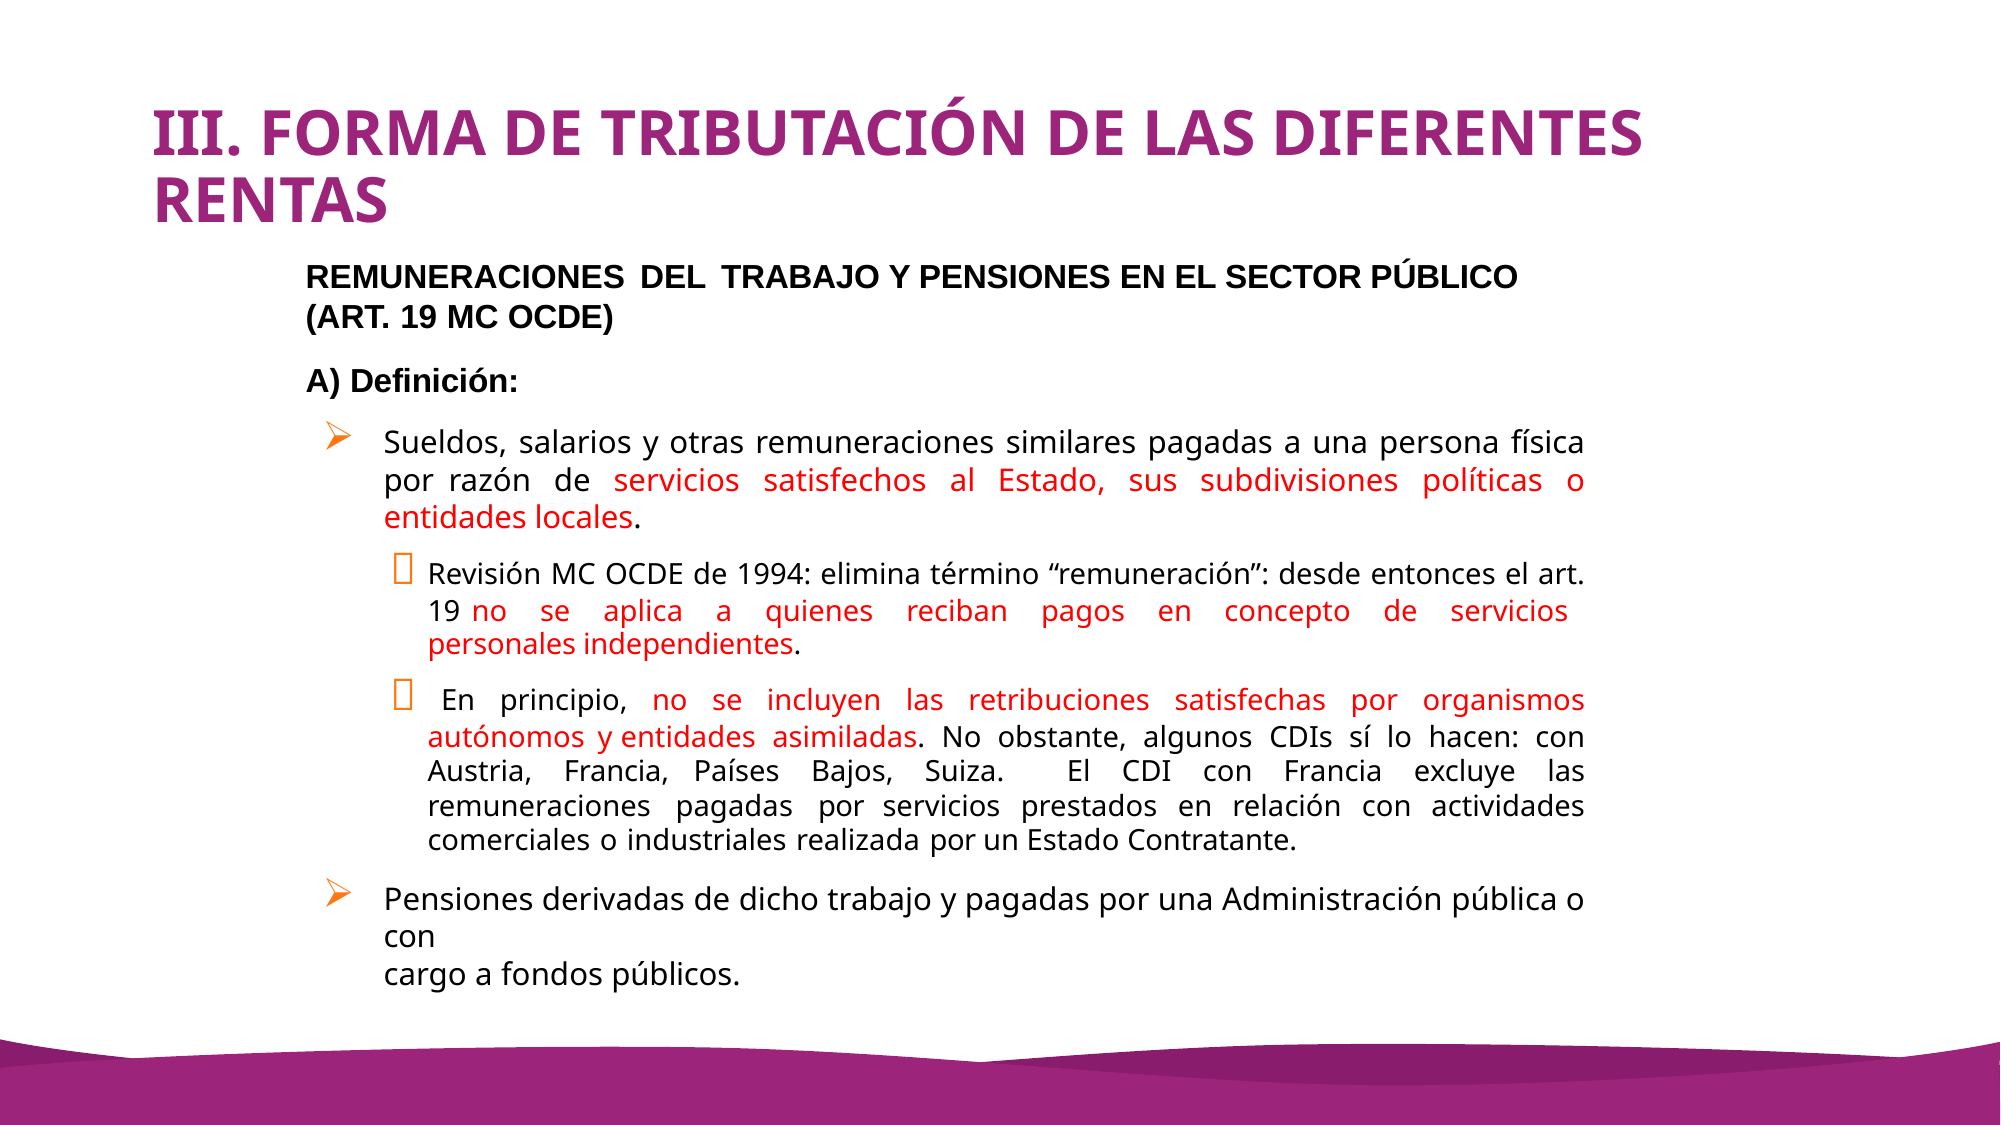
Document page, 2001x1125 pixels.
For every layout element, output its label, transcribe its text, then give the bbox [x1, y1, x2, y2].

text_box Sueldos, salarios y otras remuneraciones similares pagadas a una persona física por razón de servicios satisfechos al Estado, sus subdivisiones políticas o entidades locales.  Revisión MC OCDE de 1994: elimina término “remuneración”: desde entonces el art. 19 no se aplica a quienes reciban pagos en concepto de servicios personales independientes.  En principio, no se incluyen las retribuciones satisfechas por organismos autónomos y entidades asimiladas. No obstante, algunos CDIs sí lo hacen: con Austria, Francia, Países Bajos, Suiza. El CDI con Francia excluye las remuneraciones pagadas por servicios prestados en relación con actividades comerciales o industriales realizada por un Estado Contratante. Pensiones derivadas de dicho trabajo y pagadas por una Administración pública o con cargo a fondos públicos. [320, 420, 1586, 992]
text_box REMUNERACIONES DEL TRABAJO Y PENSIONES EN EL SECTOR PÚBLICO (ART. 19 MC OCDE) A) Definición: [303, 253, 1697, 399]
title III. FORMA DE TRIBUTACIÓN DE LAS DIFERENTES RENTAS [137, 59, 1863, 278]
